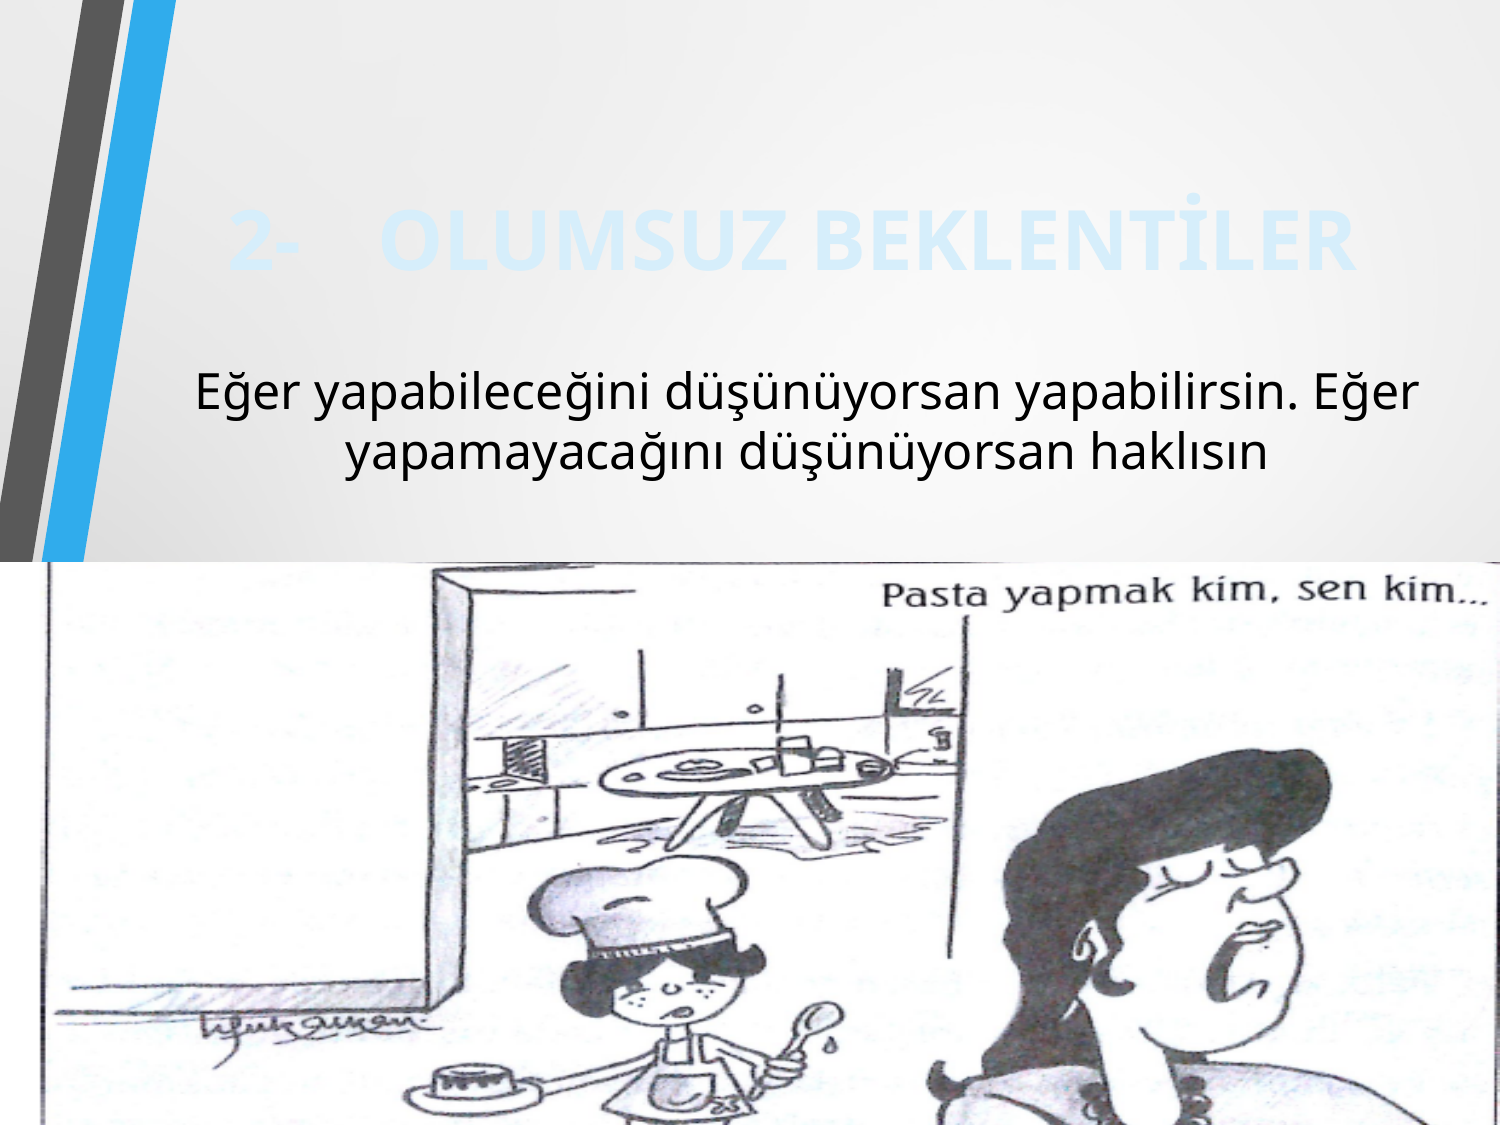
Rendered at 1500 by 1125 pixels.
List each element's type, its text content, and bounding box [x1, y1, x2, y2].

picture [0, 562, 1500, 1125]
list Eğer yapabileceğini düşünüyorsan yapabilirsin. Eğer yapamayacağını düşünüyorsan haklısın [175, 351, 1440, 504]
title 2- OLUMSUZ BEKLENTİLER [161, 75, 1425, 400]
